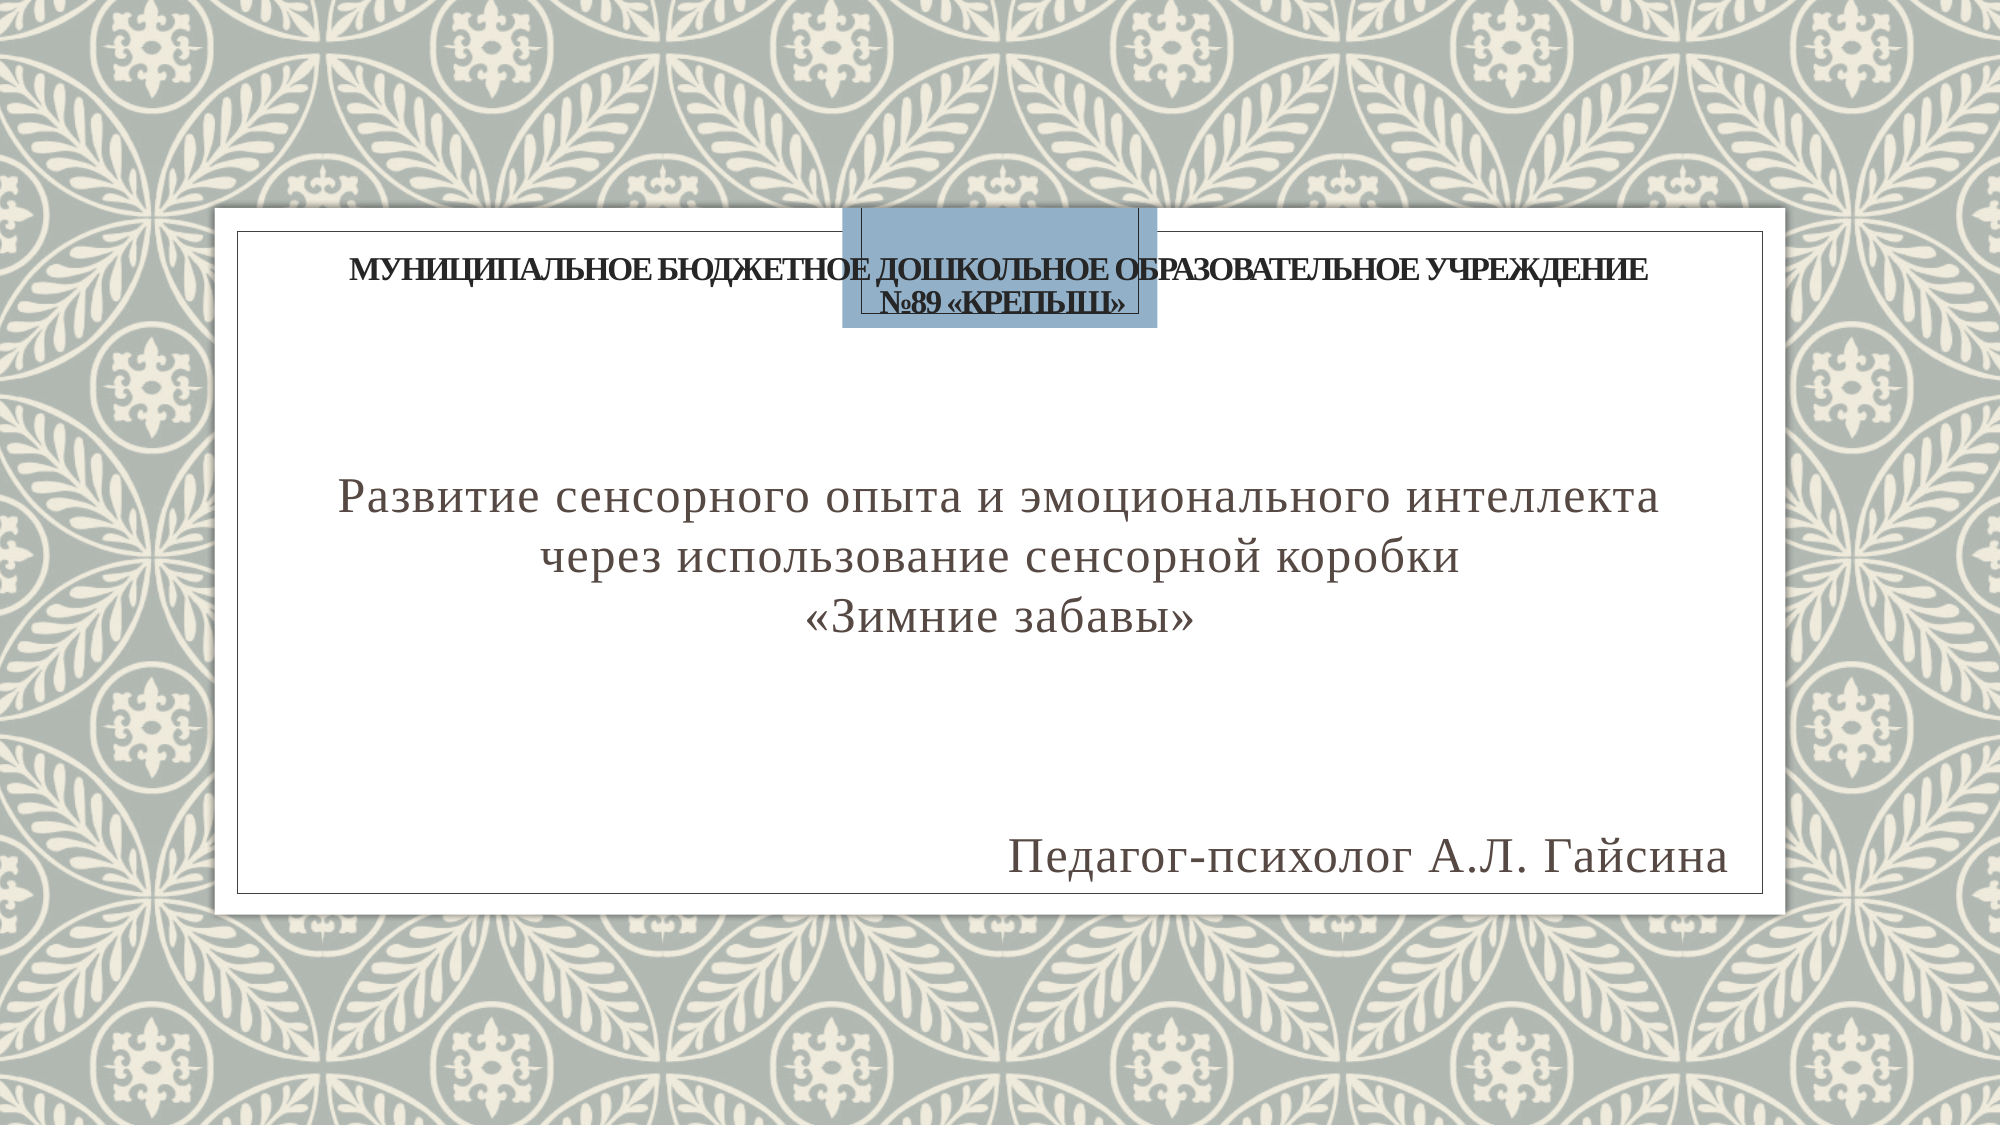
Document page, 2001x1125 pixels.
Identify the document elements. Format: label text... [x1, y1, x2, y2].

subtitle Развитие сенсорного опыта и эмоционального интеллекта через использование сенсорной коробки «Зимние забавы» Педагог-психолог А.Л. Гайсина [256, 335, 1745, 916]
title Муниципальное бюджетное дошкольное образовательное учреждение №89 «КРЕПЫШ» [204, 239, 1796, 335]
